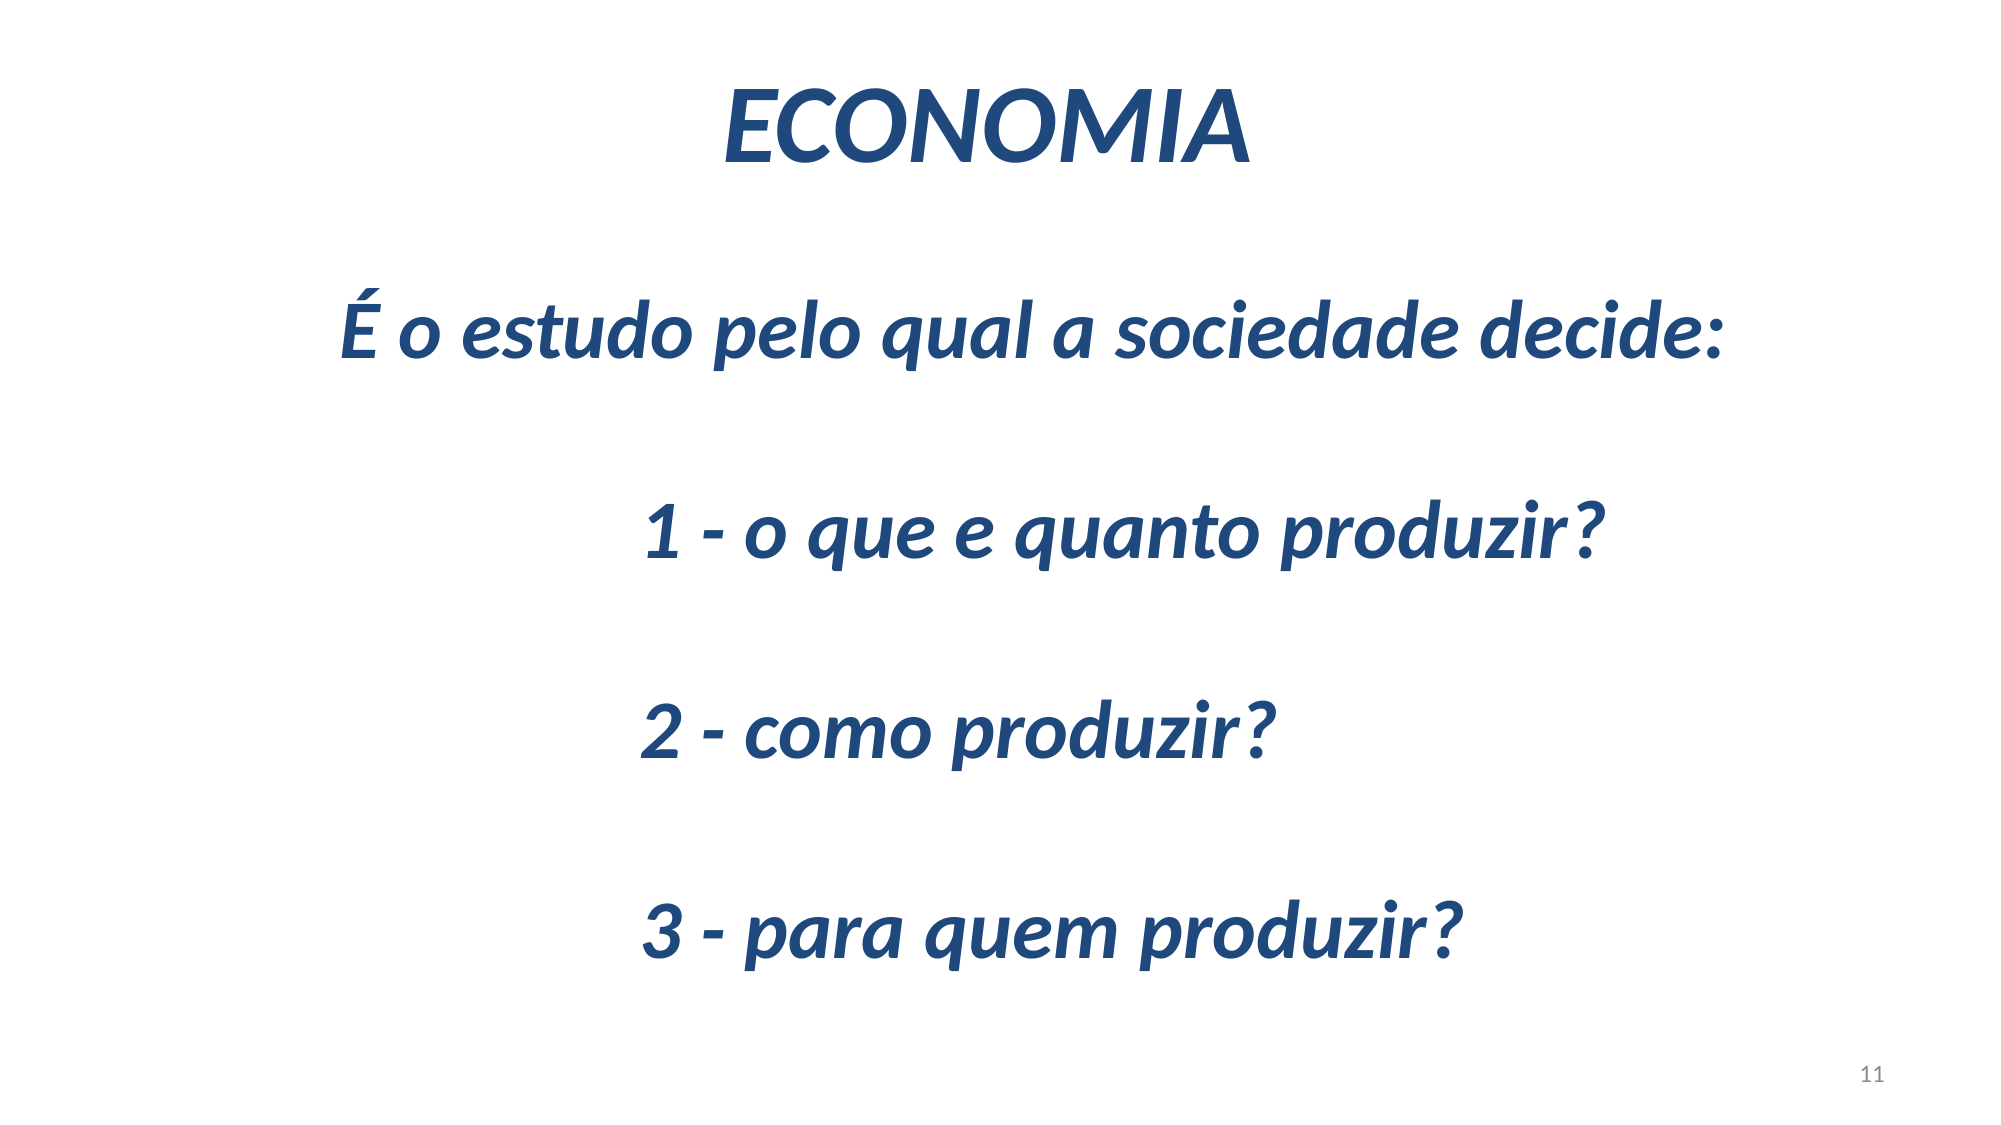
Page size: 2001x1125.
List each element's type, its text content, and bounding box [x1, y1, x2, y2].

text_box ECONOMIA É o estudo pelo qual a sociedade decide: 1 - o que e quanto produzir? 2 - como produzir? 3 - para quem produzir? [249, 42, 1750, 983]
slide_number 11 [1433, 1042, 1900, 1103]
